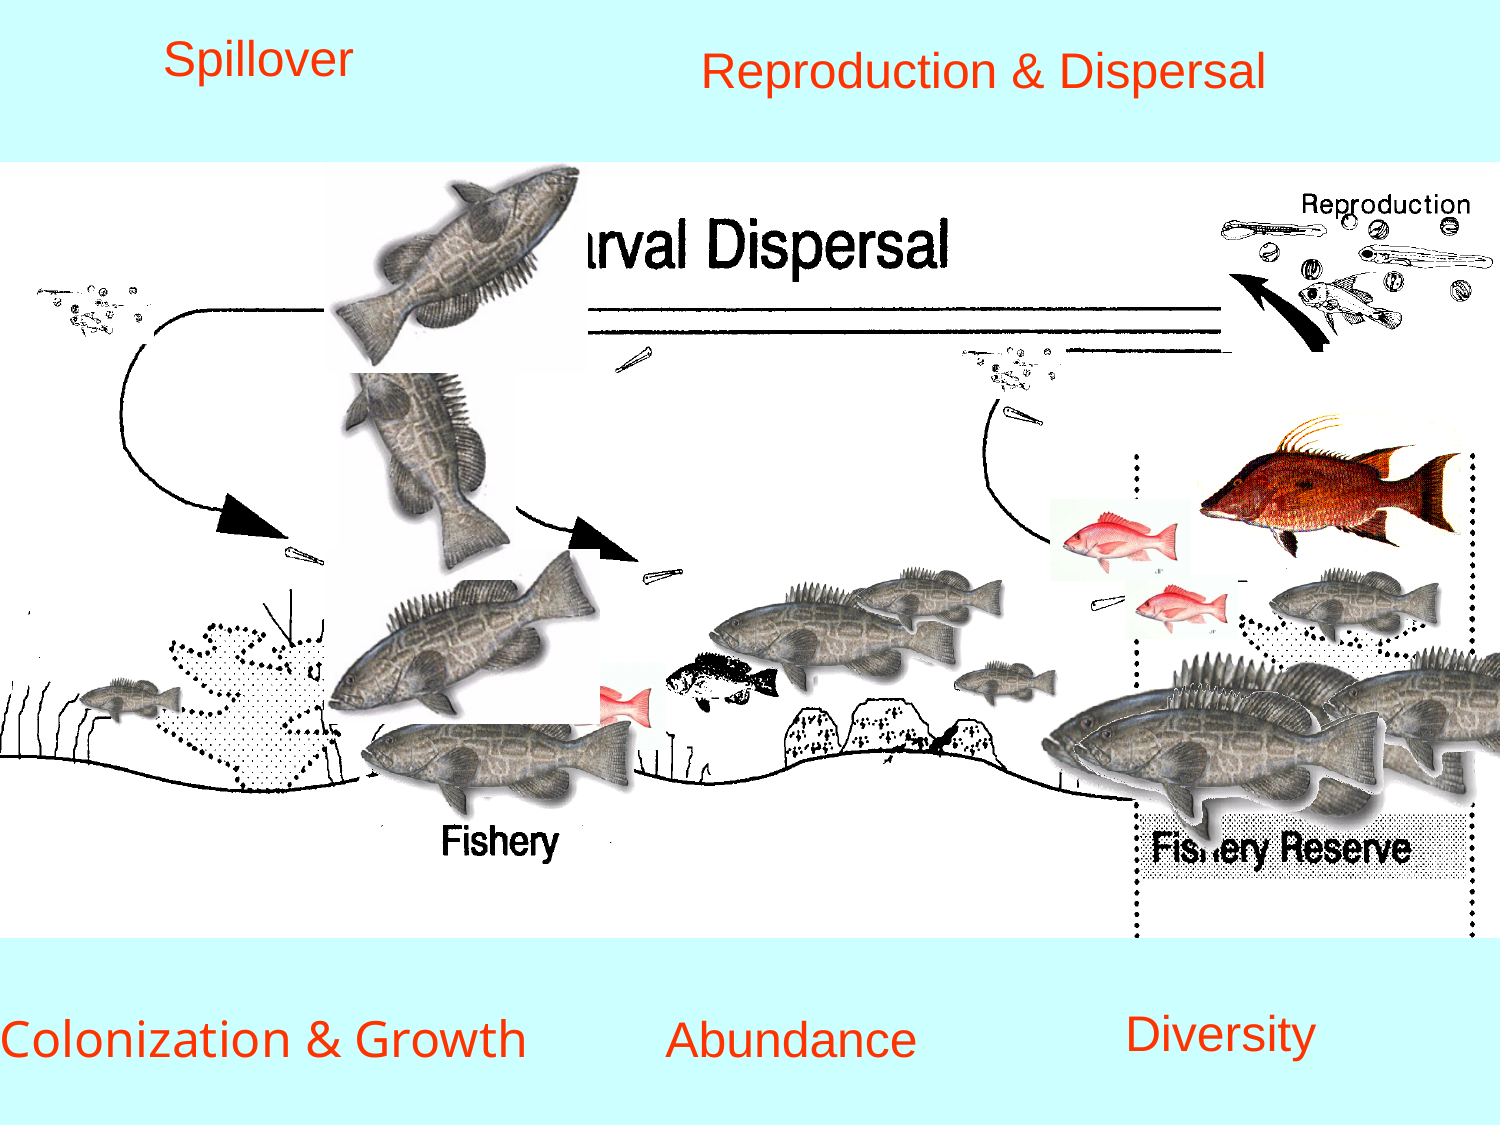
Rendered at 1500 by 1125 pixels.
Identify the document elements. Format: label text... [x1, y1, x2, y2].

text_box Reproduction & Dispersal [685, 31, 1282, 107]
text_box Diversity [1110, 993, 1332, 1069]
text_box Abundance [650, 999, 933, 1075]
text_box Spillover [148, 18, 370, 94]
text_box Colonization & Growth [0, 999, 544, 1075]
picture [0, 162, 1500, 938]
